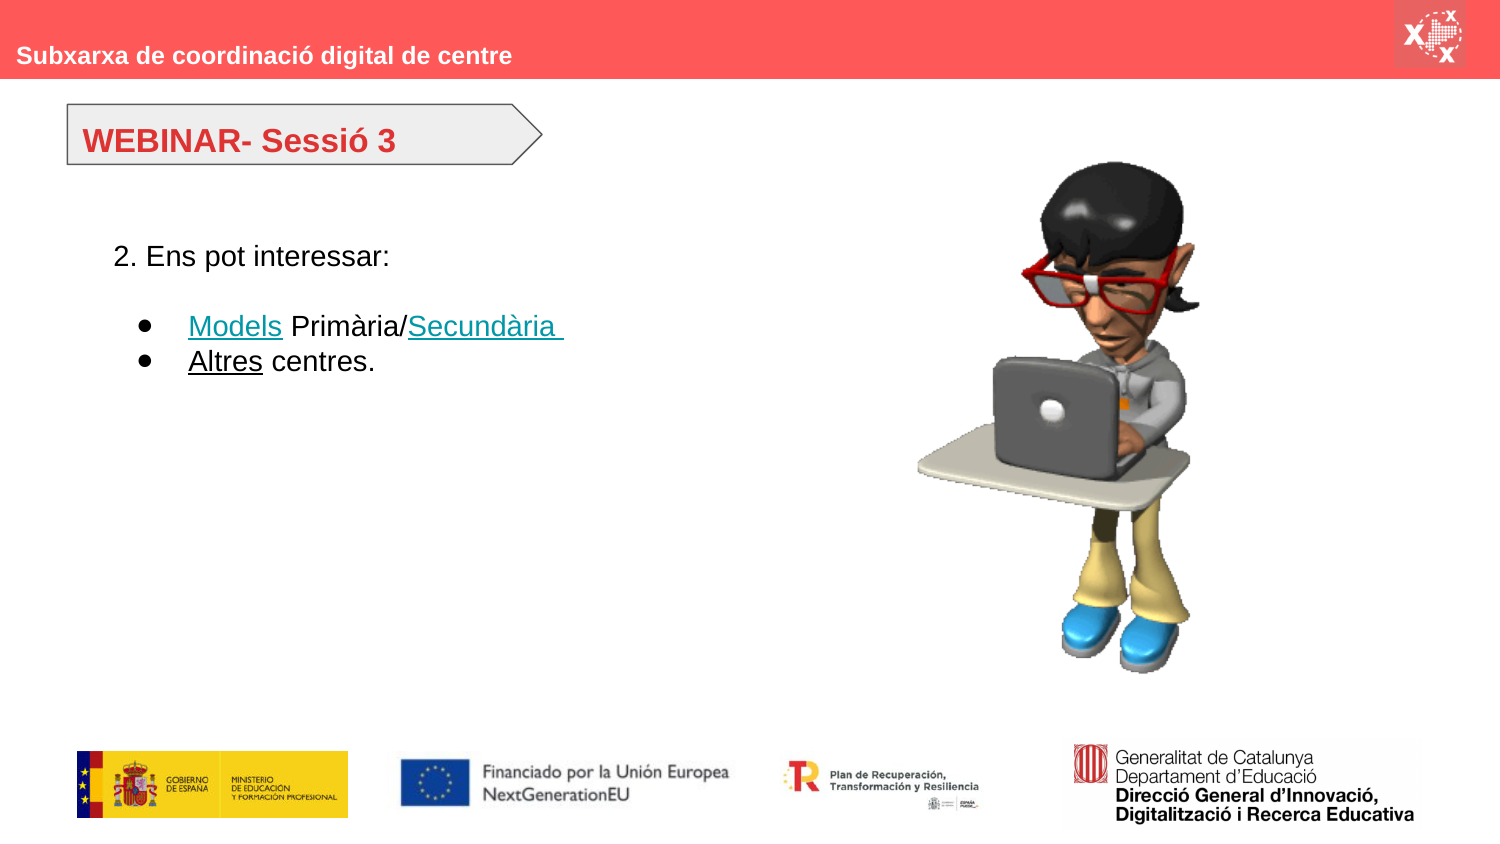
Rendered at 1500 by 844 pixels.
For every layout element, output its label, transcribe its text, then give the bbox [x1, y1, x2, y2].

text_box 2. Ens pot interessar: Models Primària/Secundària Altres centres. [98, 222, 897, 427]
text_box [0, 0, 1500, 79]
text_box Subxarxa de coordinació digital de centre [1, 24, 670, 85]
picture [902, 134, 1294, 683]
picture [1393, 0, 1466, 68]
text_box WEBINAR- Sessió 3 [67, 104, 543, 175]
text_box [77, 738, 1423, 831]
